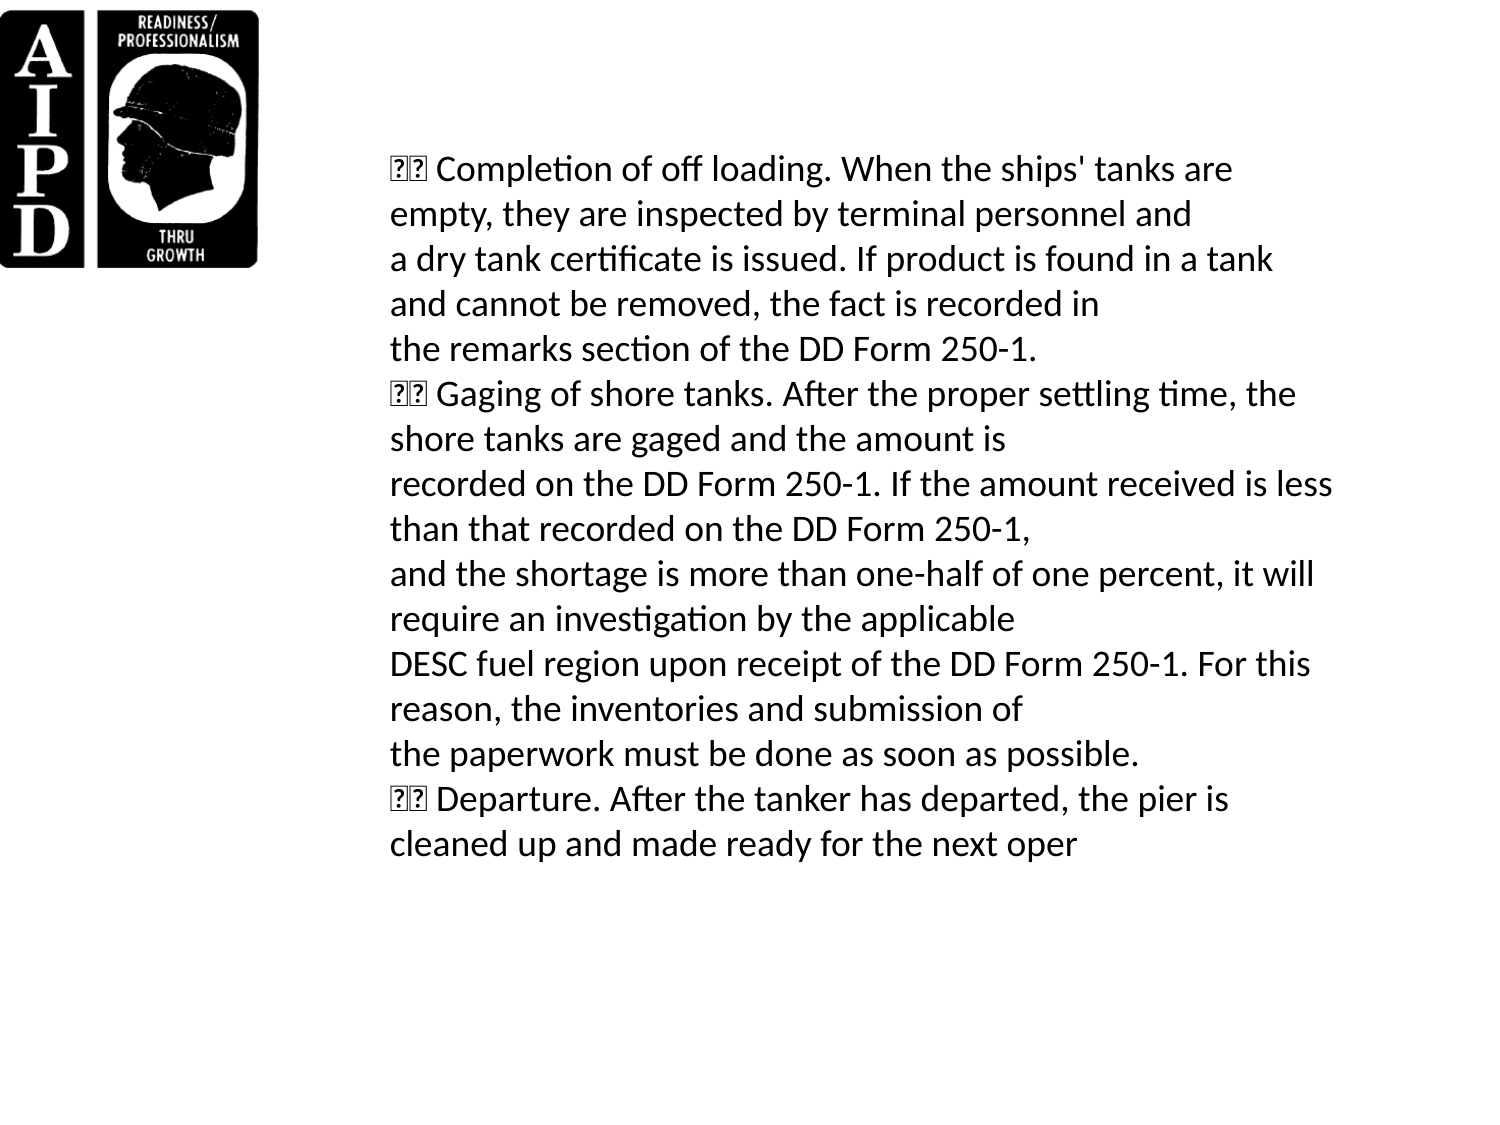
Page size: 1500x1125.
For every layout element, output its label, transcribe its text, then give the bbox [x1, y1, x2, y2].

picture [0, 0, 266, 276]
text_box  Completion of off loading. When the ships' tanks are empty, they are inspected by terminal personnel and a dry tank certificate is issued. If product is found in a tank and cannot be removed, the fact is recorded in the remarks section of the DD Form 250-1.  Gaging of shore tanks. After the proper settling time, the shore tanks are gaged and the amount is recorded on the DD Form 250-1. If the amount received is less than that recorded on the DD Form 250-1, and the shortage is more than one-half of one percent, it will require an investigation by the applicable DESC fuel region upon receipt of the DD Form 250-1. For this reason, the inventories and submission of the paperwork must be done as soon as possible.  Departure. After the tanker has departed, the pier is cleaned up and made ready for the next oper [374, 137, 1350, 872]
